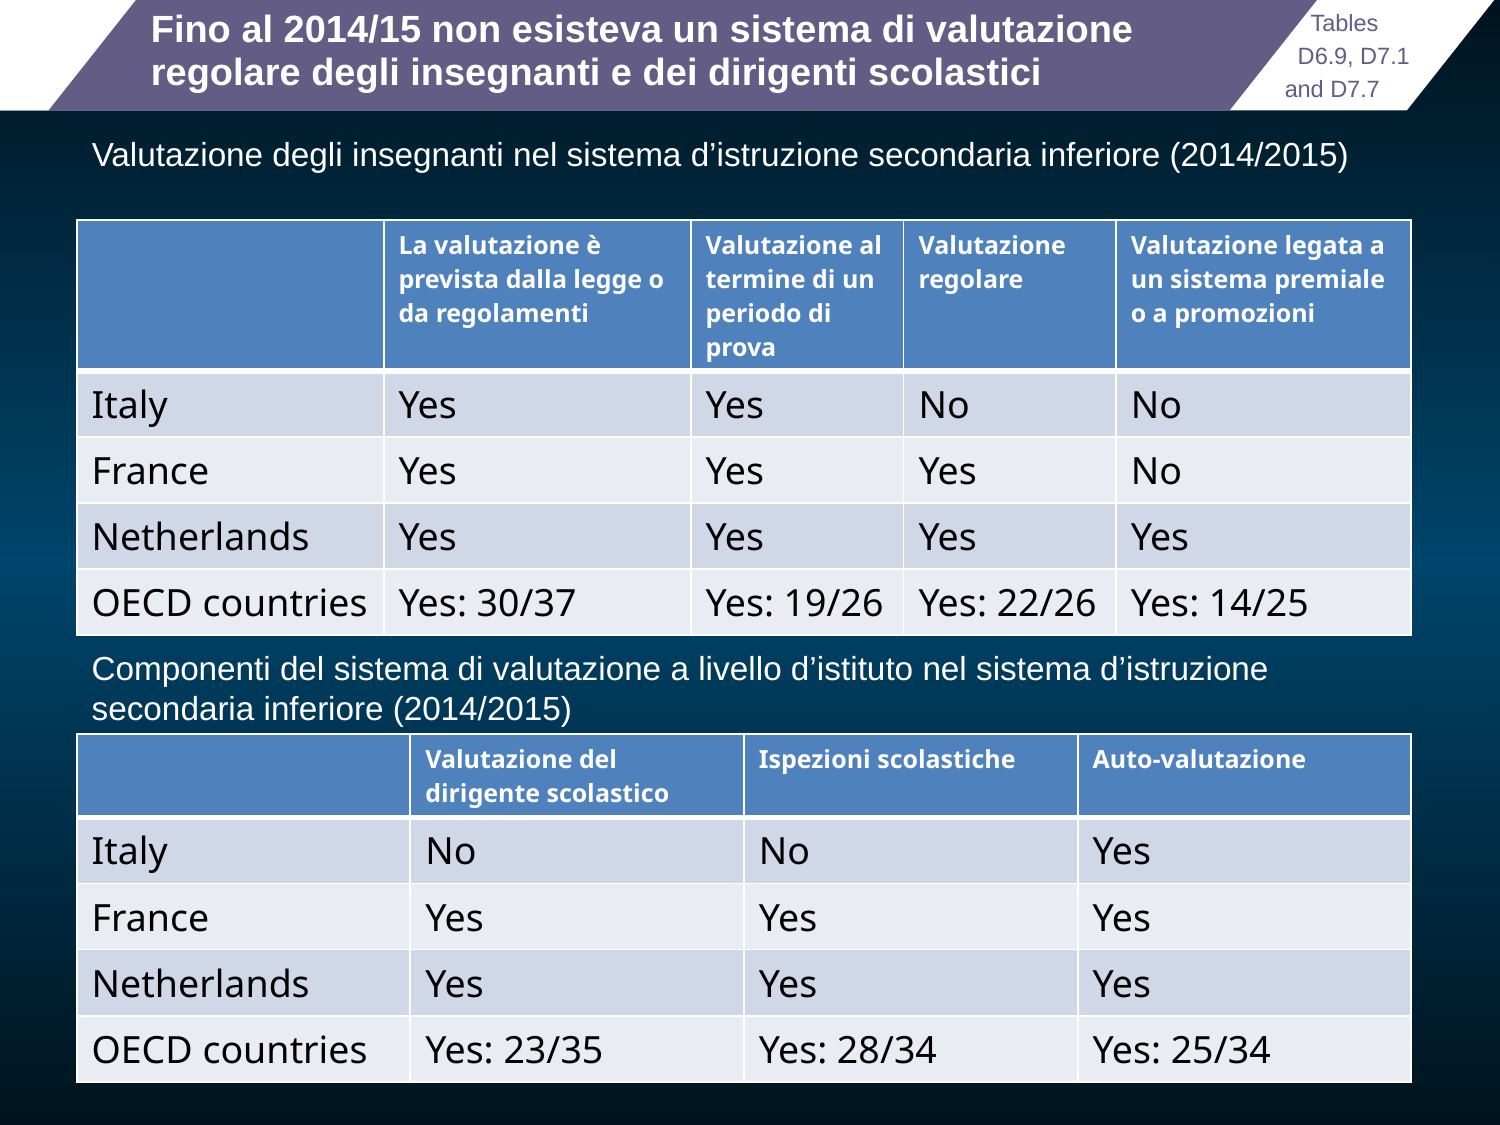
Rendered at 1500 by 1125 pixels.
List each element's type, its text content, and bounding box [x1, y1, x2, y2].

table_cell Yes [692, 438, 903, 502]
table_cell Yes [385, 504, 690, 568]
table_header Auto-valutazione [1079, 735, 1410, 815]
table_cell France [78, 884, 409, 949]
table_cell Yes: 25/34 [1079, 1017, 1410, 1081]
table_cell Yes [745, 884, 1077, 949]
table_cell No [411, 820, 743, 883]
table_cell Yes: 14/25 [1117, 570, 1410, 634]
table_cell Yes [385, 438, 690, 502]
table_cell Yes: 28/34 [745, 1017, 1077, 1081]
table_cell Yes [1117, 504, 1410, 568]
table_header La valutazione è prevista dalla legge o da regolamenti [385, 221, 690, 368]
table_cell No [1117, 438, 1410, 502]
table_cell No [1117, 374, 1410, 436]
table_header Valutazione regolare [904, 221, 1115, 368]
table_cell Italy [78, 374, 383, 436]
table_cell Yes [411, 884, 743, 949]
table_cell Italy [78, 820, 409, 883]
table_header [78, 221, 383, 368]
table_cell Yes [745, 950, 1077, 1015]
table_header [78, 735, 409, 815]
table_cell Yes [904, 504, 1115, 568]
table_cell Yes: 19/26 [692, 570, 903, 634]
table_cell No [745, 820, 1077, 883]
table_cell Yes: 23/35 [411, 1017, 743, 1081]
table_cell Netherlands [78, 950, 409, 1015]
table_cell OECD countries [78, 570, 383, 634]
table_header Valutazione al termine di un periodo di prova [692, 221, 903, 368]
text_box Componenti del sistema di valutazione a livello d’istituto nel sistema d’istruzione secondaria inferiore (2014/2015) [76, 639, 1412, 723]
table_header Valutazione legata a un sistema premiale o a promozioni [1117, 221, 1410, 368]
table_cell Yes [904, 438, 1115, 502]
table_cell Yes: 22/26 [904, 570, 1115, 634]
table_cell Yes [1079, 820, 1410, 883]
table_header Valutazione del dirigente scolastico [411, 735, 743, 815]
table_cell France [78, 438, 383, 502]
table_cell Yes [1079, 884, 1410, 949]
table_cell Yes [692, 374, 903, 436]
table_cell Yes [411, 950, 743, 1015]
table_cell Yes: 30/37 [385, 570, 690, 634]
table_cell No [904, 374, 1115, 436]
table_cell Yes [1079, 950, 1410, 1015]
table_cell Yes [692, 504, 903, 568]
table_header Ispezioni scolastiche [745, 735, 1077, 815]
list Valutazione degli insegnanti nel sistema d’istruzione secondaria inferiore (2014/2015) [76, 125, 1412, 185]
table_cell OECD countries [78, 1017, 409, 1081]
table_cell Netherlands [78, 504, 383, 568]
title Fino al 2014/15 non esisteva un sistema di valutazione regolare degli insegnanti e dei dirigenti scolastici [135, 0, 1211, 102]
text_box Tables D6.9, D7.1 and D7.7 [1269, 0, 1459, 111]
table_cell Yes [385, 374, 690, 436]
